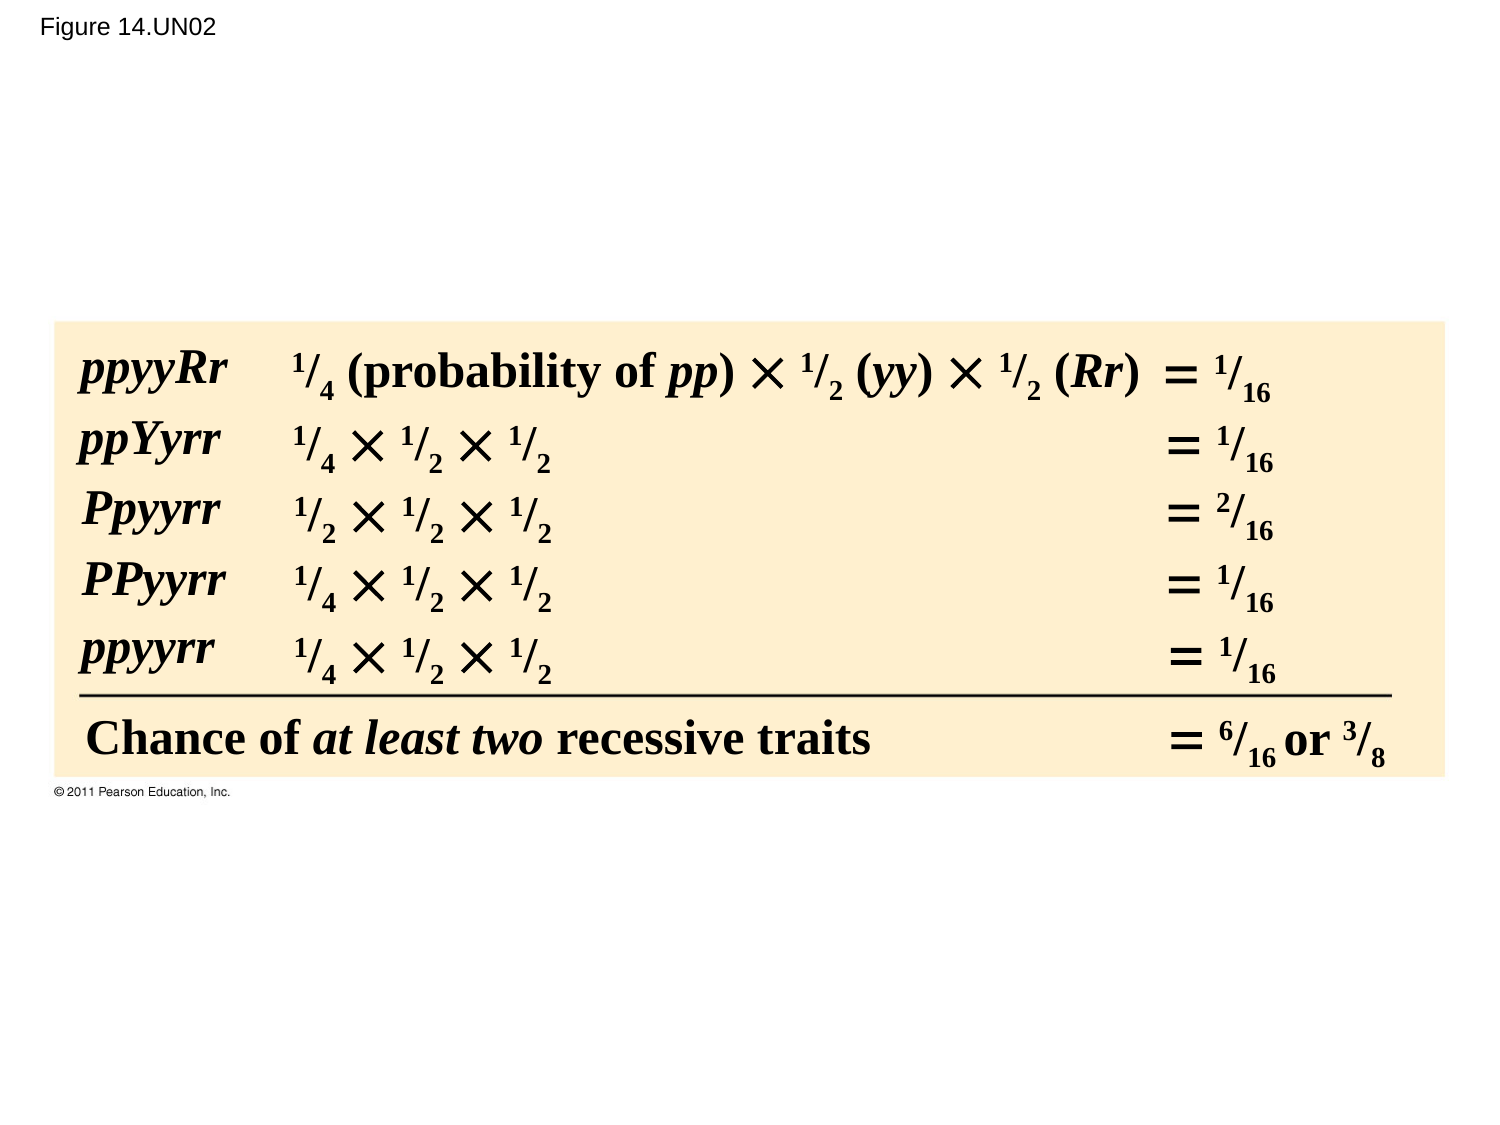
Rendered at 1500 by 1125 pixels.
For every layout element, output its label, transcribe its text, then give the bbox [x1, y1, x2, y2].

title Figure 14.UN02 [24, 0, 1301, 51]
picture [48, 316, 1452, 809]
